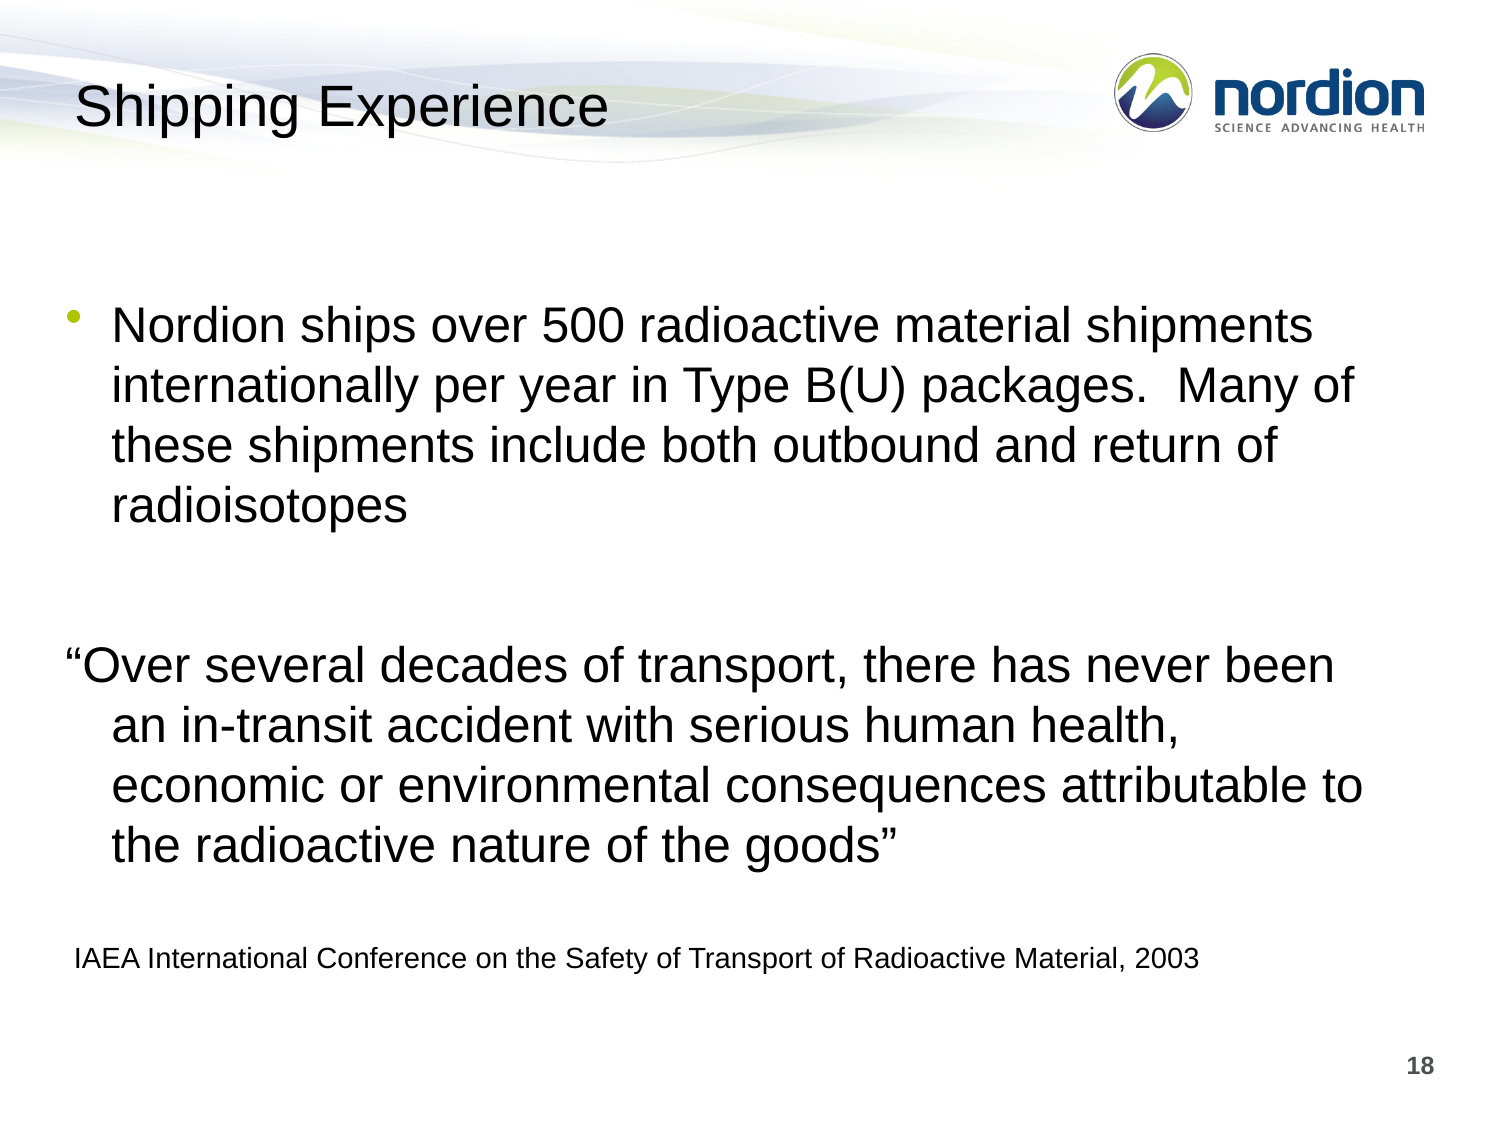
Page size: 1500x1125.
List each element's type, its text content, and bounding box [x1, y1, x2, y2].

title Shipping Experience [59, 37, 1082, 170]
picture [0, 0, 1500, 245]
list Nordion ships over 500 radioactive material shipments internationally per year in Type B(U) packages. Many of these shipments include both outbound and return of radioisotopes “Over several decades of transport, there has never been an in-transit accident with serious human health, economic or environmental consequences attributable to the radioactive nature of the goods” IAEA International Conference on the Safety of Transport of Radioactive Material, 2003 [50, 284, 1397, 1018]
